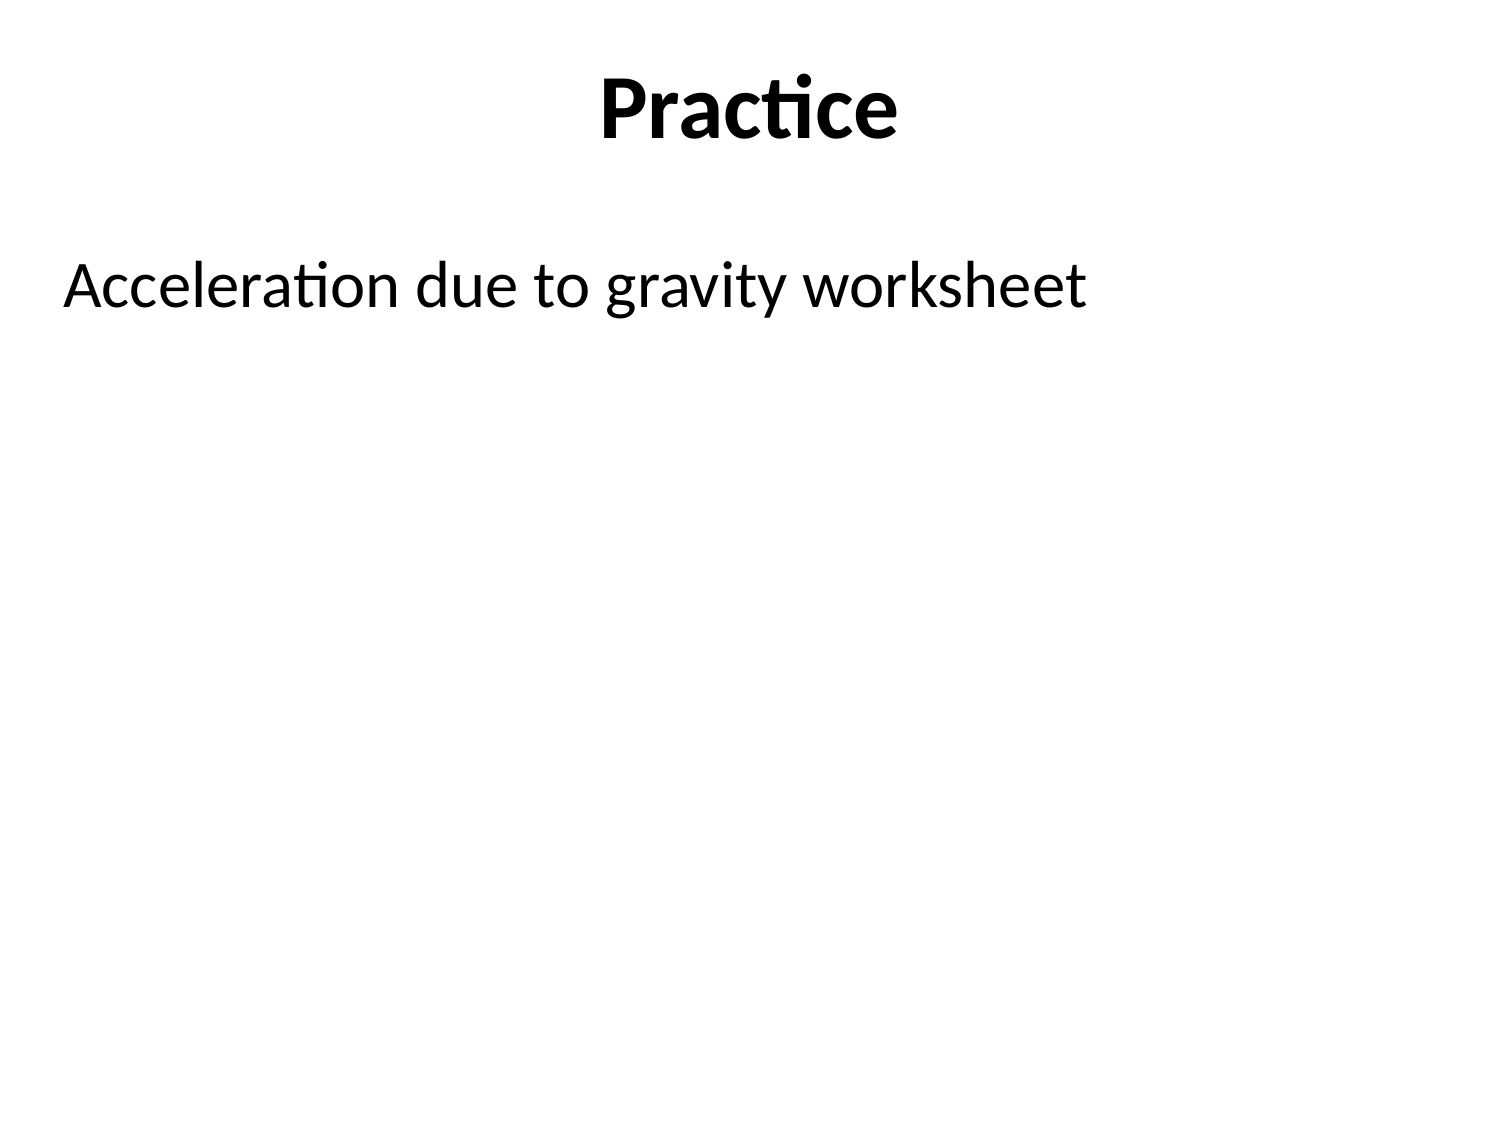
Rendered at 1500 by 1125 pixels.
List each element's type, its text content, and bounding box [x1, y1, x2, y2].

list Acceleration due to gravity worksheet [48, 233, 1454, 1068]
title Practice [75, 7, 1425, 196]
